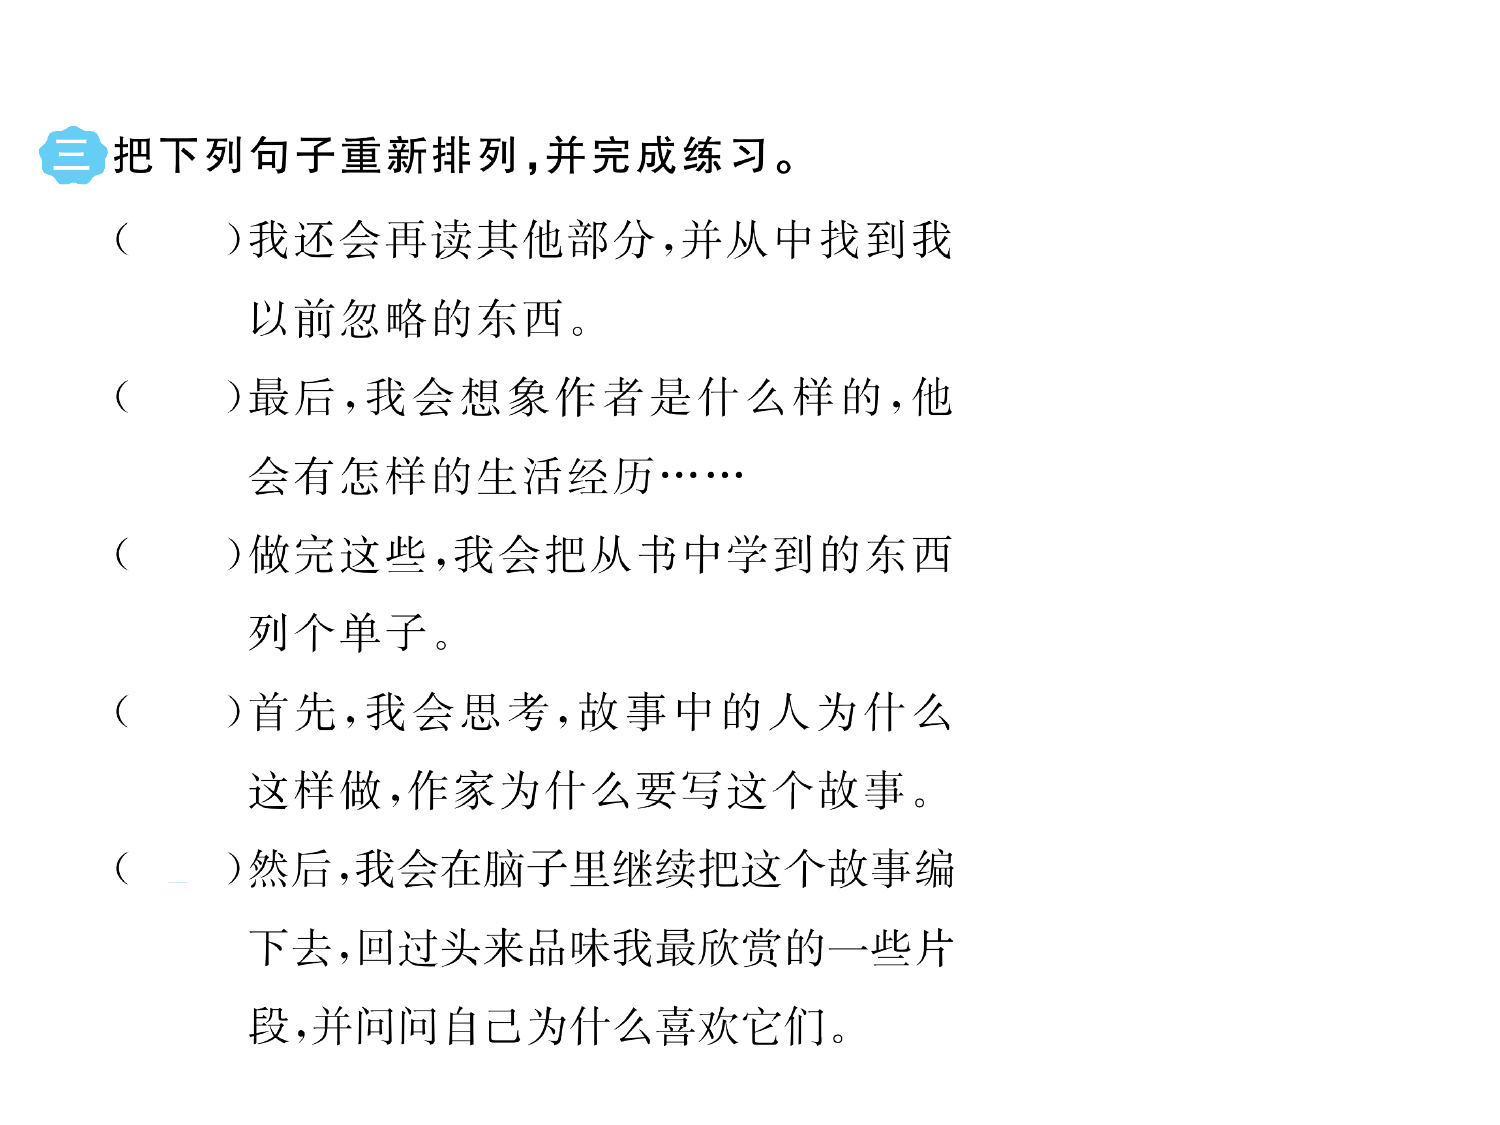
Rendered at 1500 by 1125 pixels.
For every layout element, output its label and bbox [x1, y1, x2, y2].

picture [35, 118, 971, 1064]
